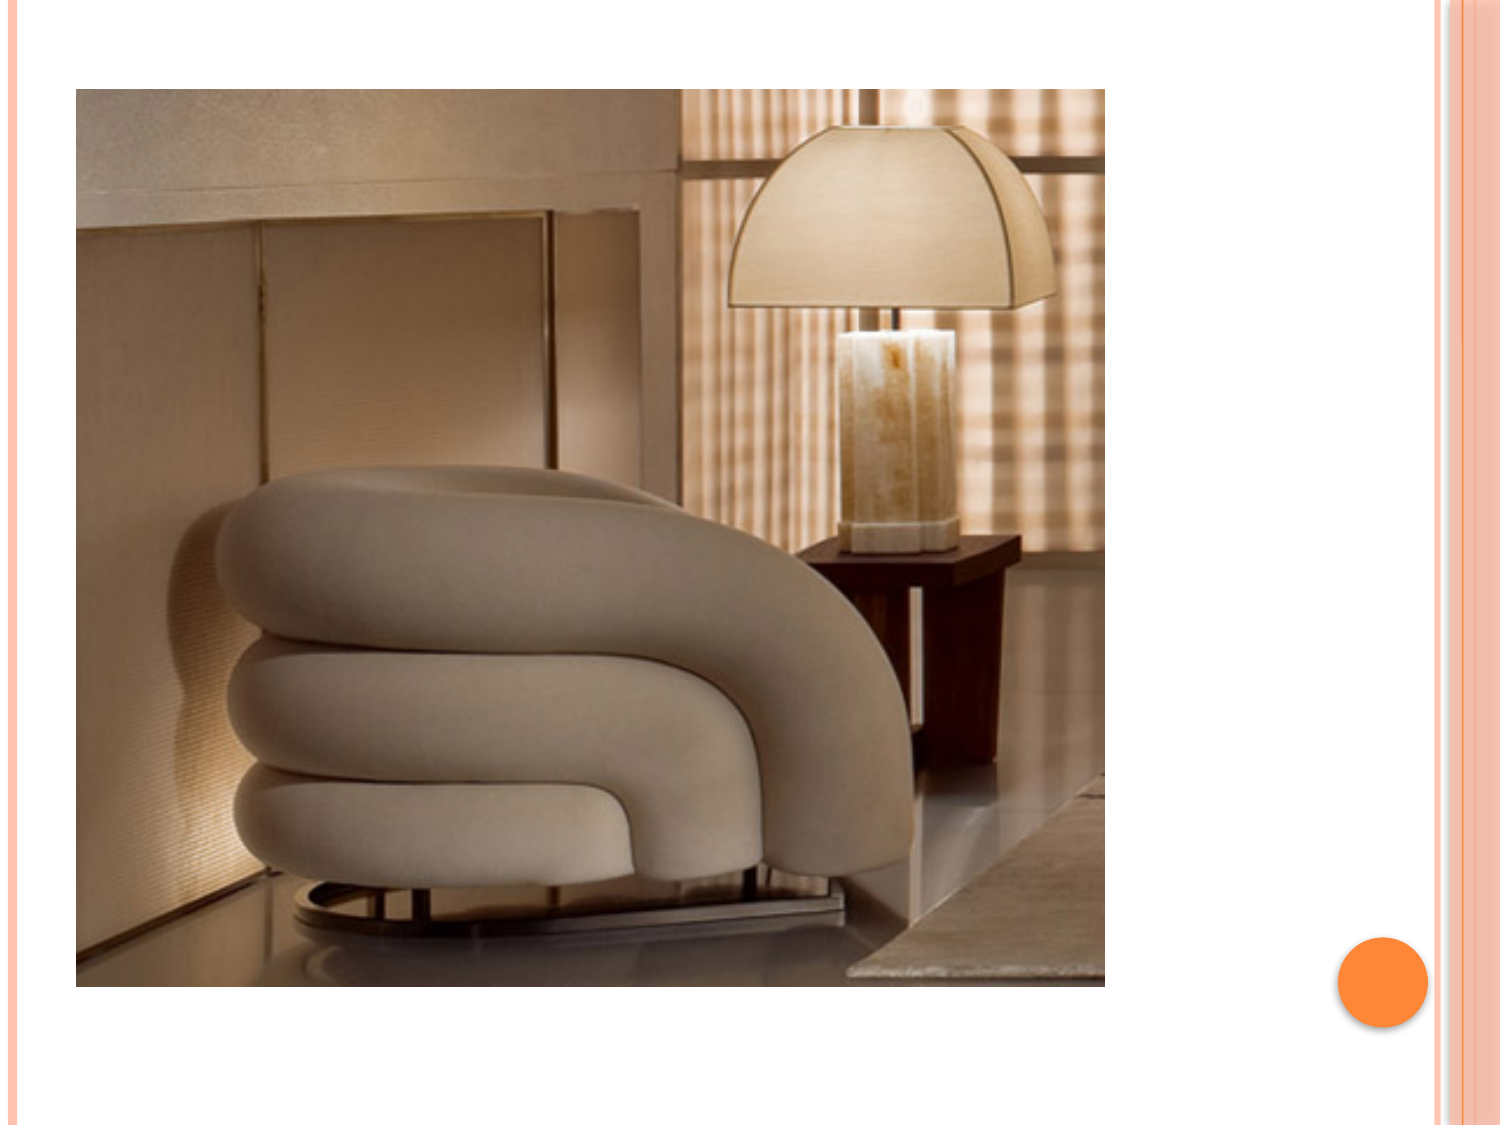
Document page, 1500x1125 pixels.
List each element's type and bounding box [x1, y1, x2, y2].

picture [76, 89, 1105, 988]
